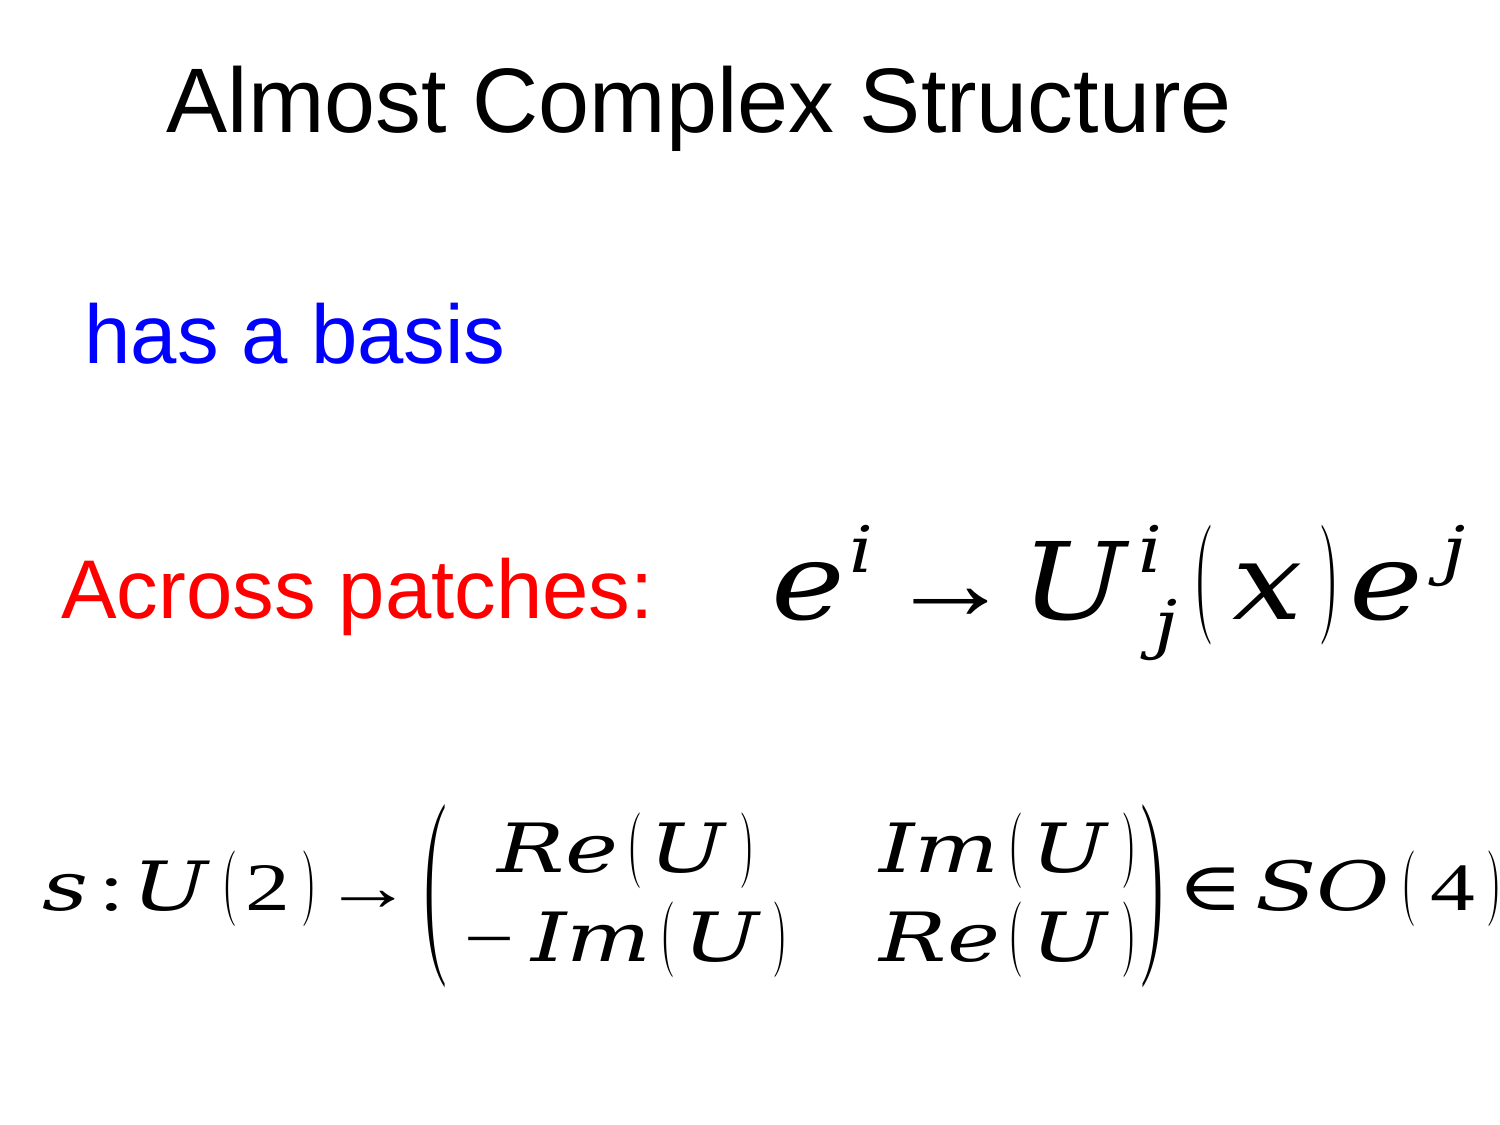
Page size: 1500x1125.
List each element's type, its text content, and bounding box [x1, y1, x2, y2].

title Almost Complex Structure [24, 2, 1375, 190]
text_box Across patches: [46, 528, 747, 643]
